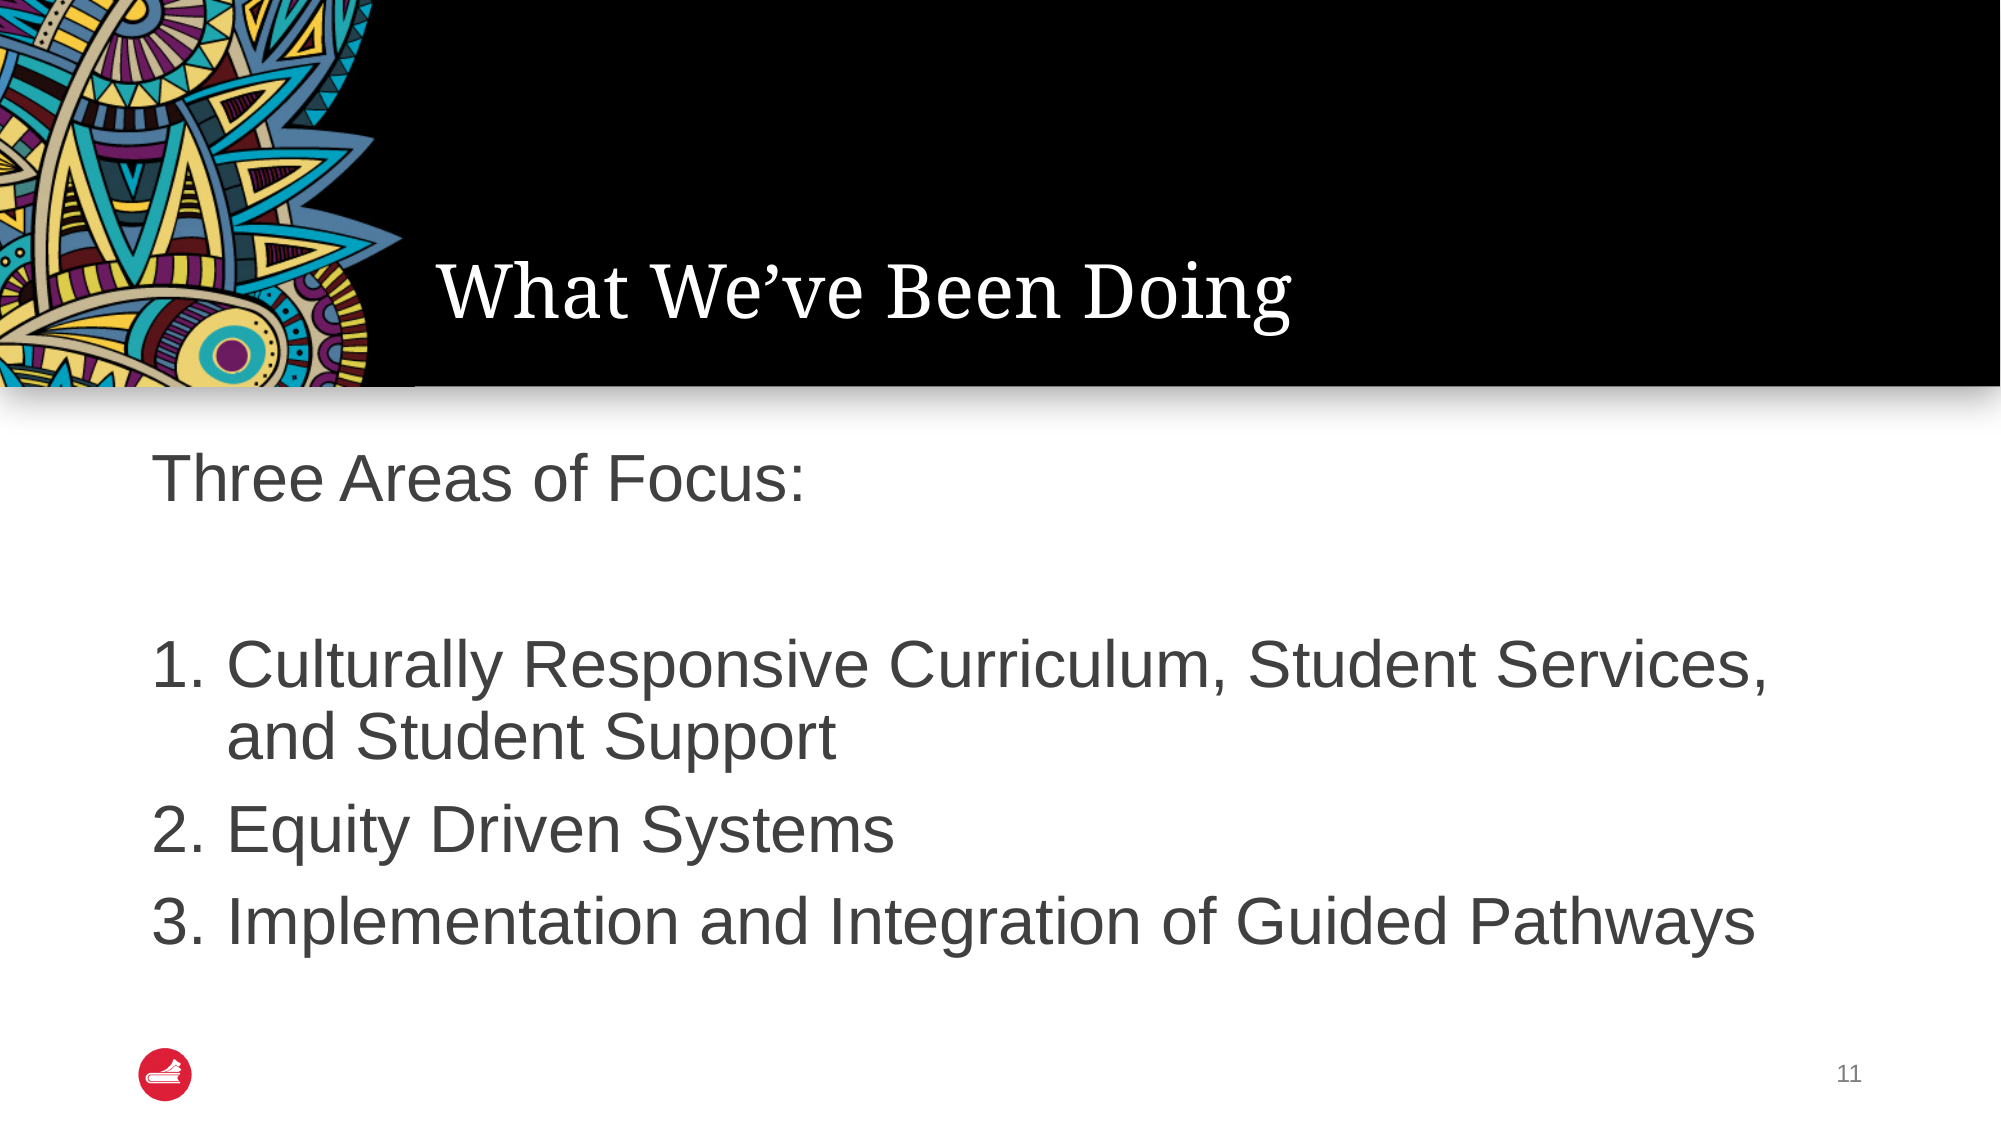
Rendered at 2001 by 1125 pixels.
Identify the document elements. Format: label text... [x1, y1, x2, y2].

picture [136, 1046, 193, 1103]
list Three Areas of Focus: Culturally Responsive Curriculum, Student Services, and Student Support Equity Driven Systems Implementation and Integration of Guided Pathways [136, 436, 1863, 1023]
slide_number 11 [1712, 1042, 1863, 1103]
title What We’ve Been Doing [420, 66, 1863, 343]
picture [0, 0, 415, 387]
